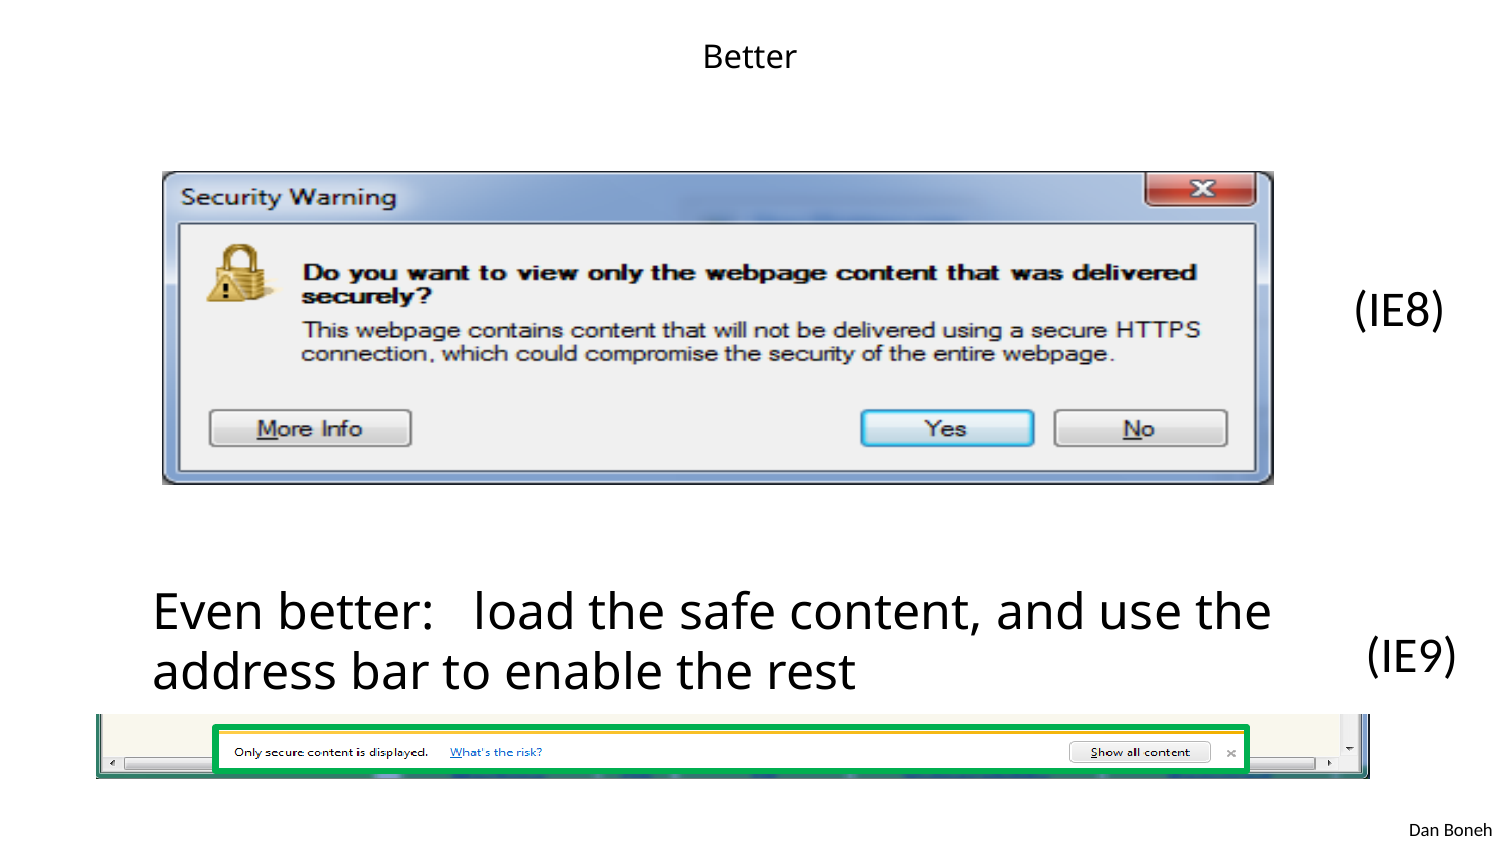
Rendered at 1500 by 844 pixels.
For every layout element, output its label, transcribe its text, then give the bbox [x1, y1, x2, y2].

text_box (IE8) [1338, 268, 1461, 344]
text_box Even better: load the safe content, and use the address bar to enable the rest [137, 571, 1302, 707]
picture [162, 171, 1274, 485]
title Better [63, 28, 1436, 83]
text_box (IE9) [1350, 615, 1474, 691]
picture [96, 714, 1370, 779]
